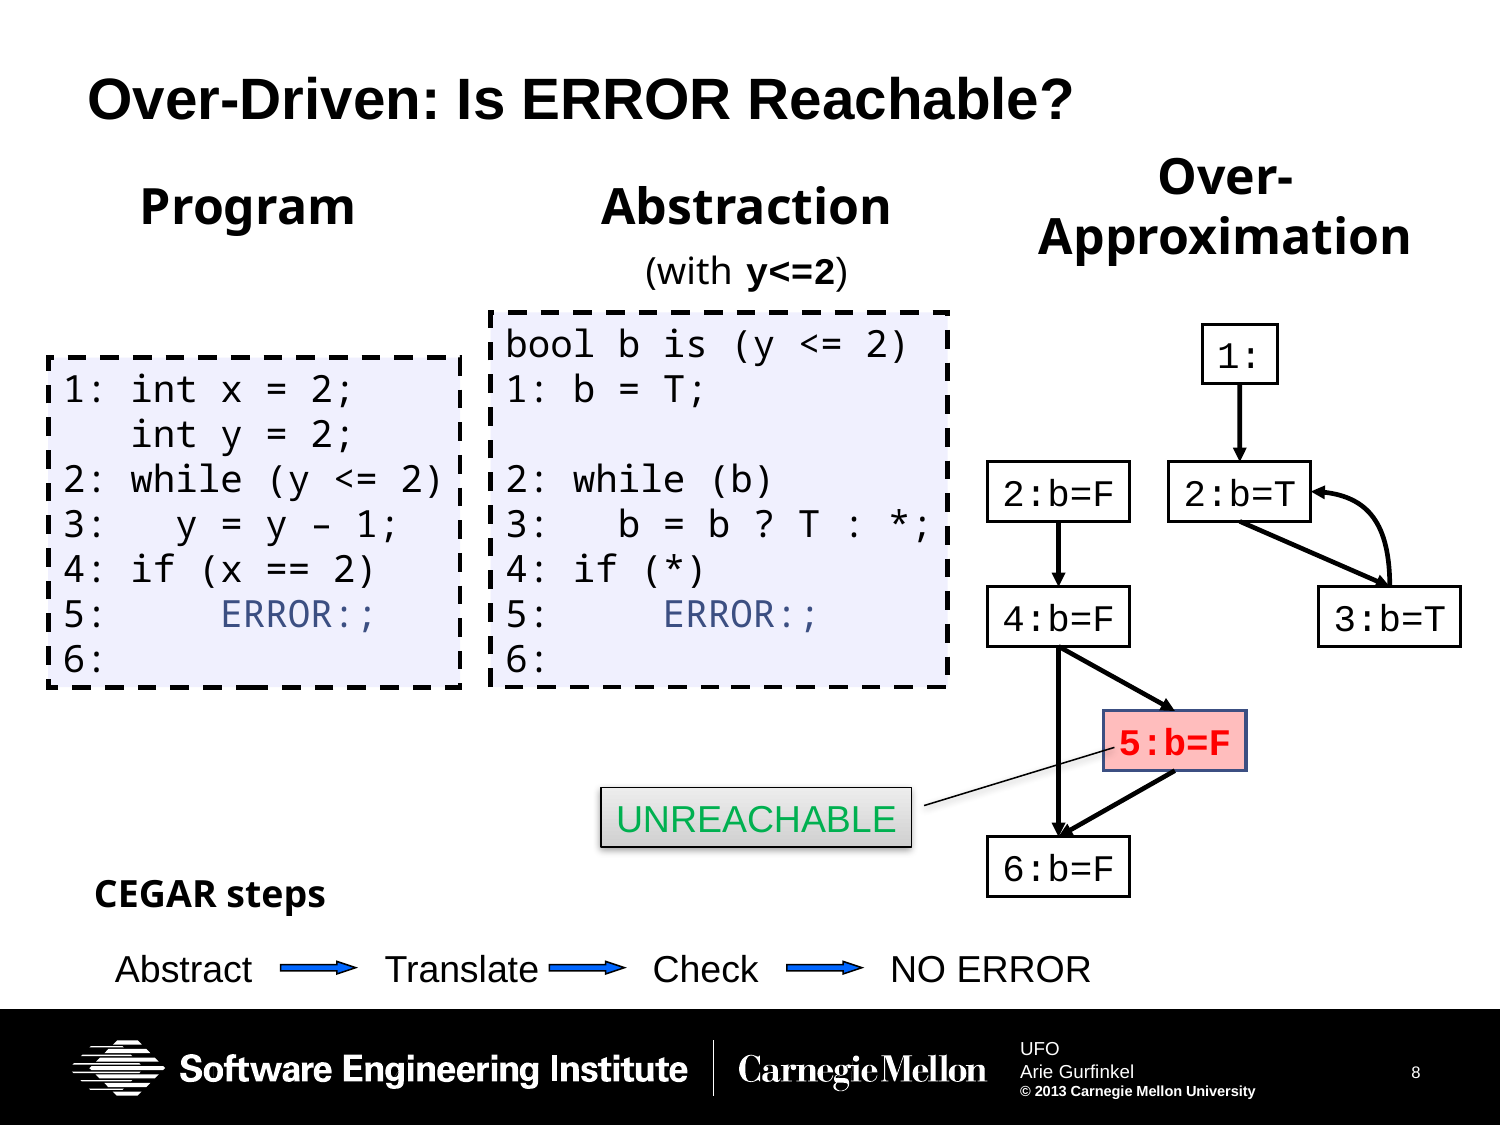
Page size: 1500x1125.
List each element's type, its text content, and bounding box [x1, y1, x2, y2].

text_box UNREACHABLE [923, 787, 980, 807]
text_box [549, 961, 625, 974]
text_box 1: int x = 2; int y = 2; 2: while (y <= 2) 3: y = y – 1; 4: if (x == 2) 5: ERROR:; 6: [48, 357, 461, 688]
text_box bool b is (y <= 2) 1: b = T; 2: while (b) 3: b = b ? T : *; 4: if (*) 5: ERROR:; 6: [490, 312, 948, 688]
text_box Abstraction (with y<=2) [586, 167, 908, 303]
text_box Check [637, 937, 774, 998]
text_box Translate [369, 937, 554, 998]
text_box [786, 961, 862, 974]
text_box [280, 961, 356, 974]
text_box Over- Approximation [1023, 137, 1428, 273]
text_box Abstract [100, 937, 268, 998]
text_box Program [124, 167, 372, 243]
text_box UNREACHABLE [600, 787, 912, 848]
text_box NO ERROR [875, 937, 1107, 998]
text_box CEGAR steps [79, 862, 342, 923]
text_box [985, 323, 1463, 901]
title Over-Driven: Is ERROR Reachable? [87, 69, 1426, 133]
